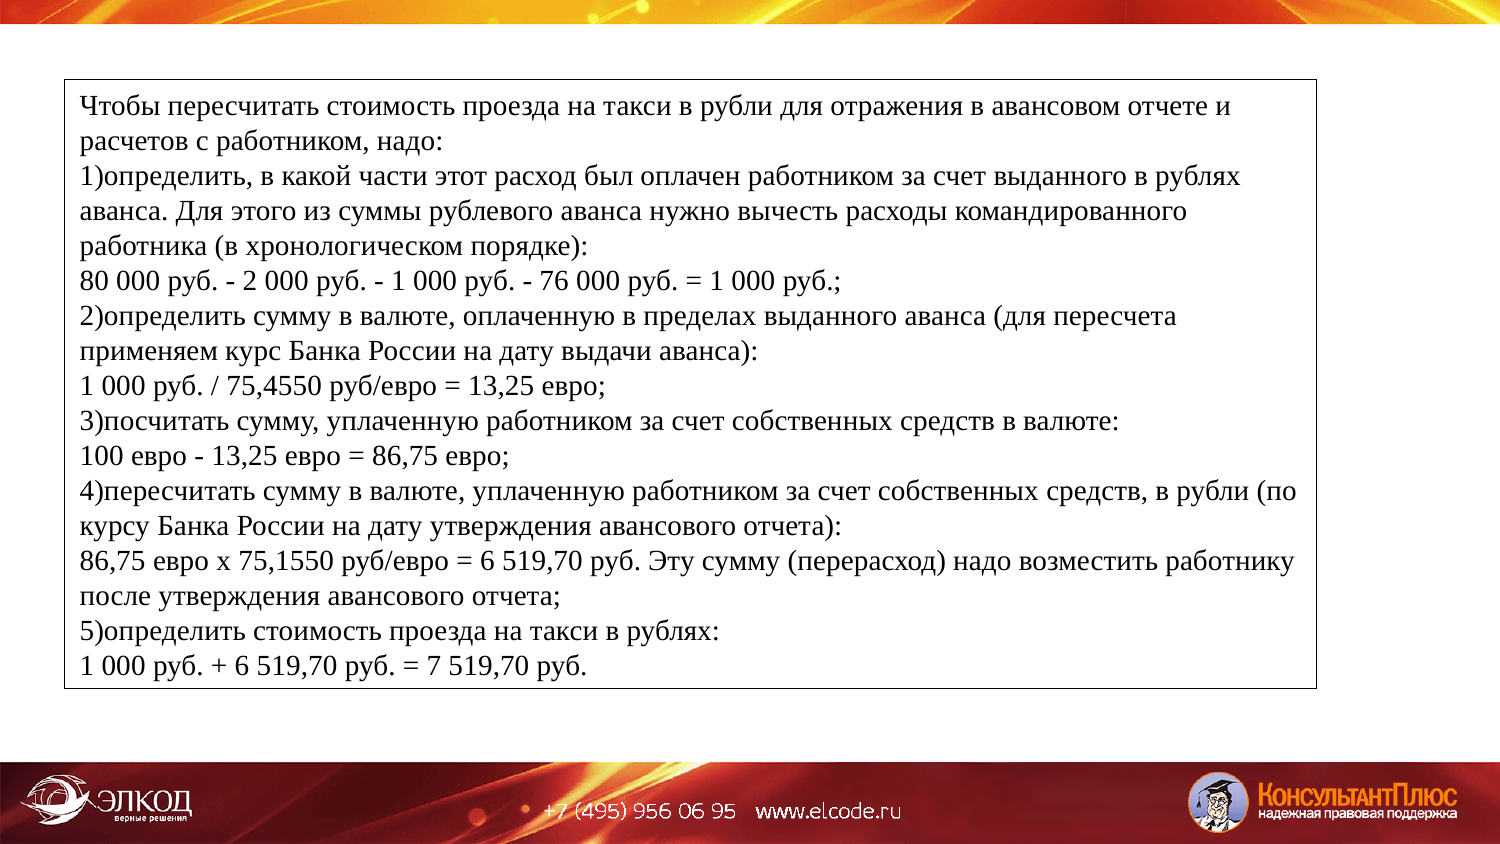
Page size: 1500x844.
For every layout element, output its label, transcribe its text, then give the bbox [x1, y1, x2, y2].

text_box Чтобы пересчитать стоимость проезда на такси в рубли для отражения в авансовом отчете и расчетов с работником, надо: 1)определить, в какой части этот расход был оплачен работником за счет выданного в рублях аванса. Для этого из суммы рублевого аванса нужно вычесть расходы командированного работника (в хронологическом порядке): 80 000 руб. - 2 000 руб. - 1 000 руб. - 76 000 руб. = 1 000 руб.; 2)определить сумму в валюте, оплаченную в пределах выданного аванса (для пересчета применяем курс Банка России на дату выдачи аванса): 1 000 руб. / 75,4550 руб/евро = 13,25 евро; 3)посчитать сумму, уплаченную работником за счет собственных средств в валюте: 100 евро - 13,25 евро = 86,75 евро; 4)пересчитать сумму в валюте, уплаченную работником за счет собственных средств, в рубли (по курсу Банка России на дату утверждения авансового отчета): 86,75 евро x 75,1550 руб/евро = 6 519,70 руб. Эту сумму (перерасход) надо возместить работнику после утверждения авансового отчета; 5)определить стоимость проезда на такси в рублях: 1 000 руб. + 6 519,70 руб. = 7 519,70 руб. [64, 79, 1317, 689]
picture [0, 0, 1500, 844]
